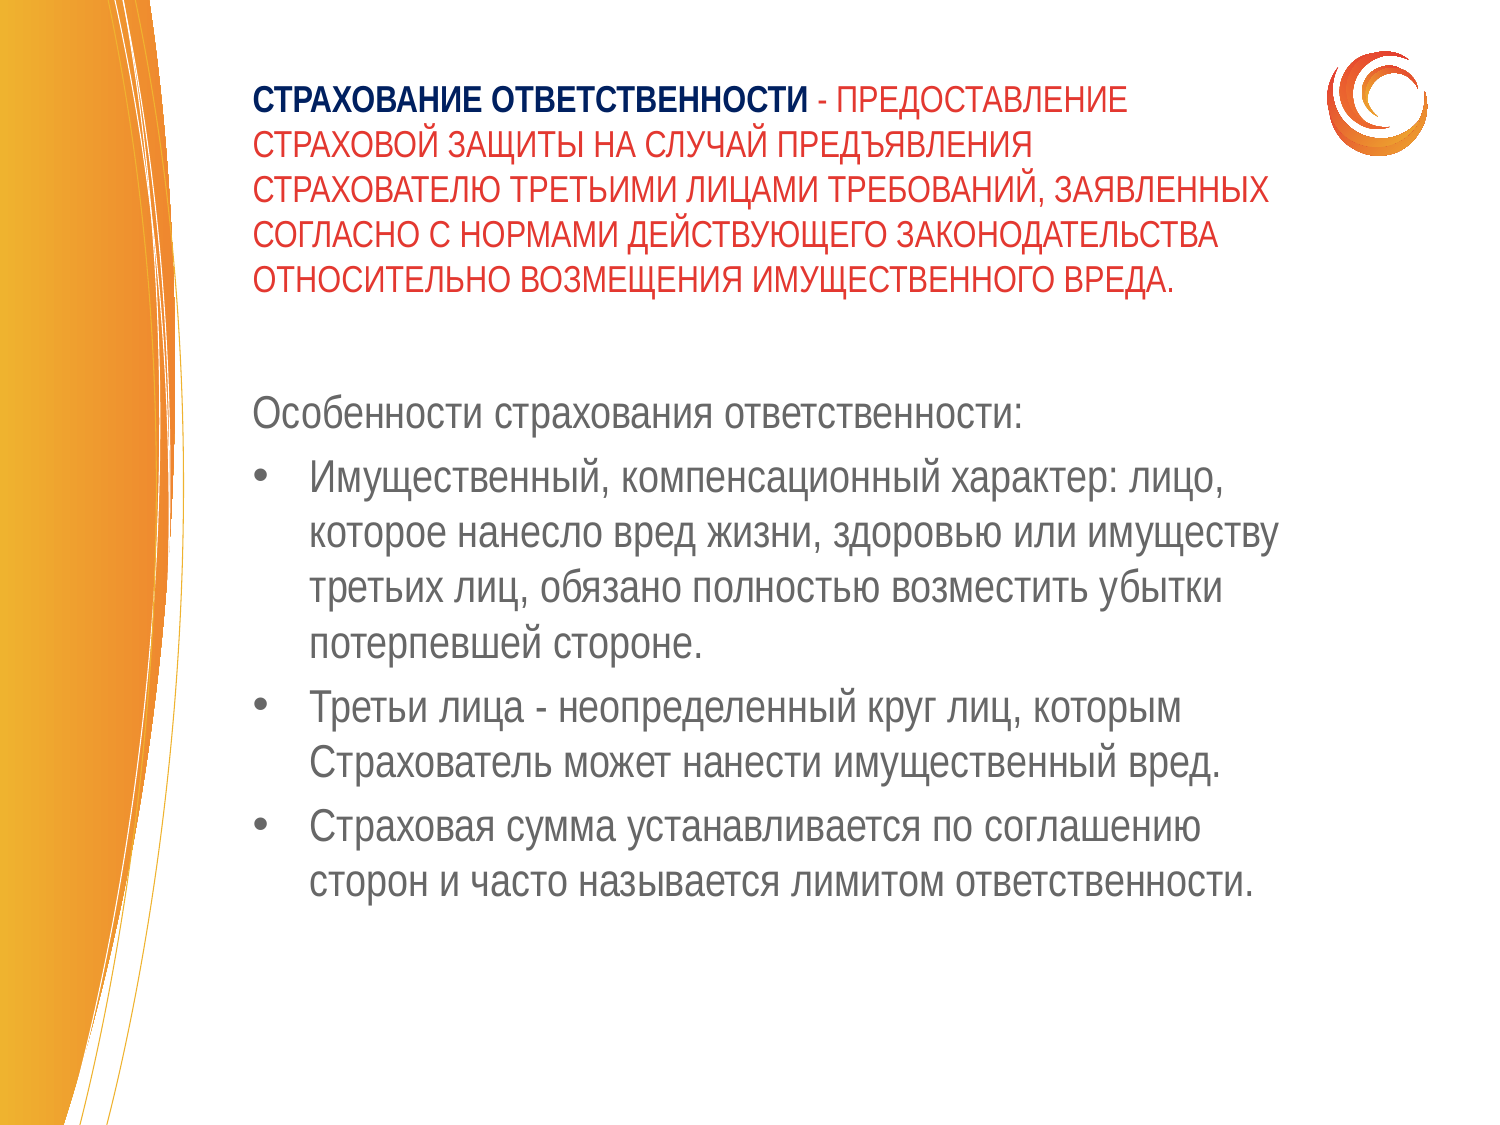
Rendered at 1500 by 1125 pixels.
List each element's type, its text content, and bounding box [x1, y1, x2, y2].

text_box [1324, 49, 1430, 163]
list Особенности страхования ответственности: Имущественный, компенсационный характер: лицо, которое нанесло вред жизни, здоровью или имуществу третьих лиц, обязано полностью возместить убытки потерпевшей стороне. Третьи лица - неопределенный круг лиц, которым Страхователь может нанести имущественный вред. Страховая сумма устанавливается по соглашению сторон и часто называется лимитом ответственности. [237, 375, 1300, 925]
subtitle Страхование ответственности - предоставление страховой защиты на случай предъявления Страхователю третьими лицами требований, заявленных согласно с нормами действующего законодательства относительно возмещения имущественного вреда. [237, 67, 1300, 350]
